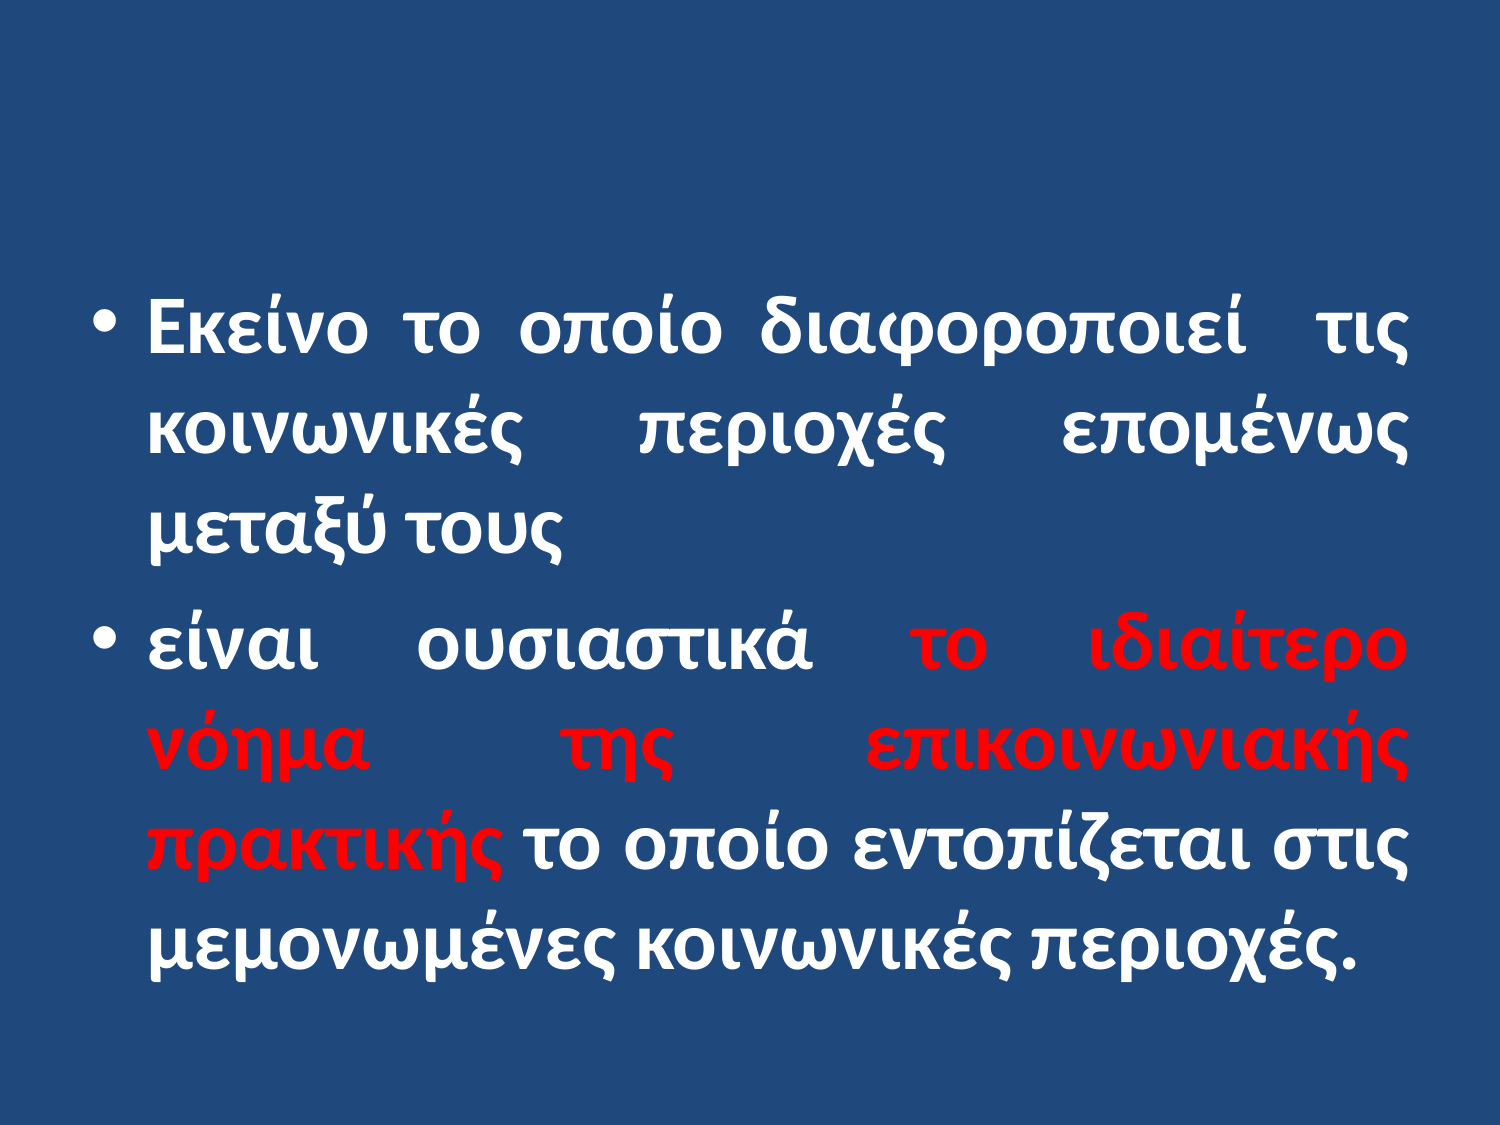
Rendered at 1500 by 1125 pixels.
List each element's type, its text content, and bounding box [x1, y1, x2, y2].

list Εκείνο το οποίο διαφοροποιεί τις κοινωνικές περιοχές επομένως μεταξύ τους είναι ουσιαστικά το ιδιαίτερο νόημα της επικοινωνιακής πρακτικής το οποίο εντοπίζεται στις μεμονωμένες κοινωνικές περιοχές. [75, 262, 1425, 1005]
